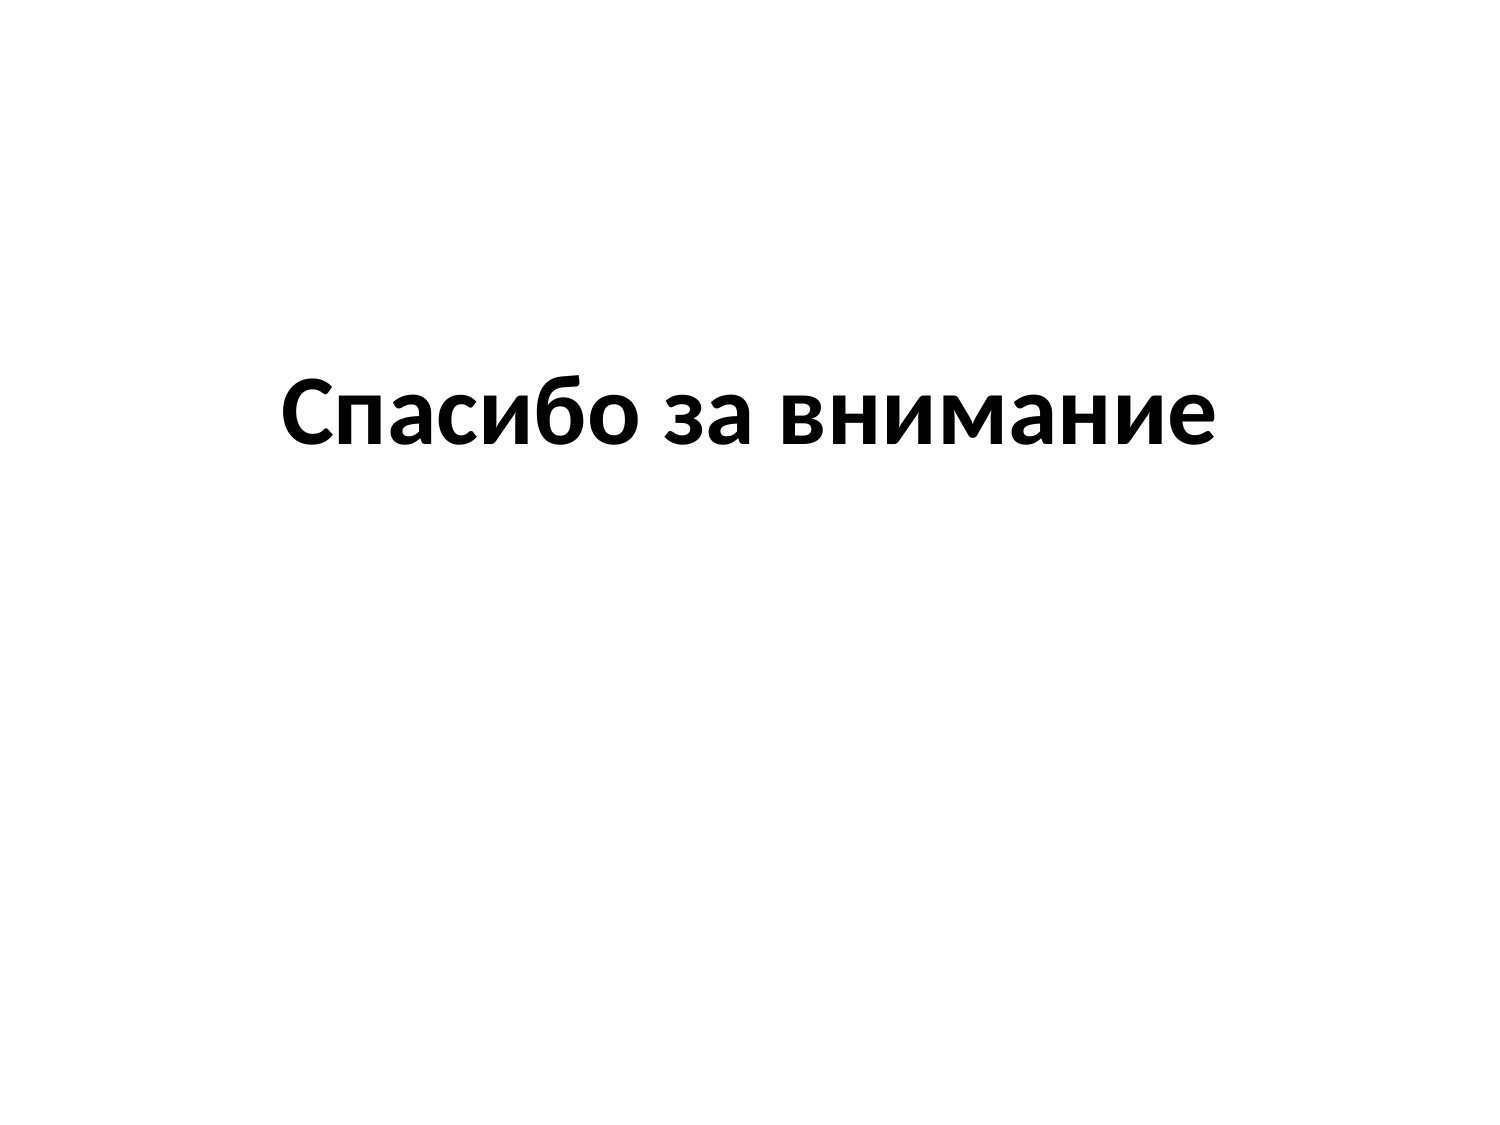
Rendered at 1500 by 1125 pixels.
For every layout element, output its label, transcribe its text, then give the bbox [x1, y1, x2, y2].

title Спасибо за внимание [75, 45, 1425, 764]
